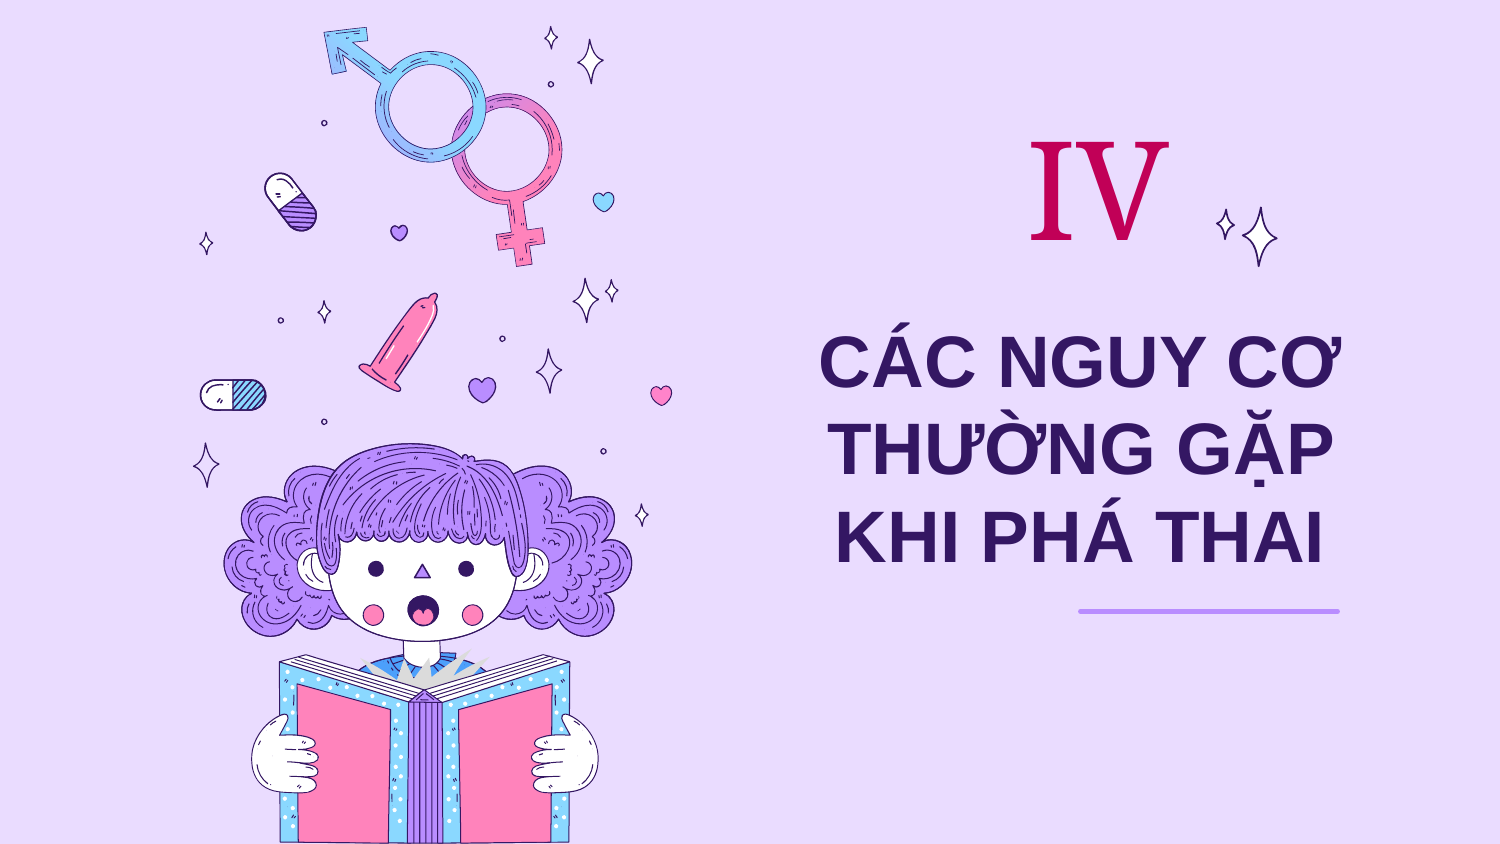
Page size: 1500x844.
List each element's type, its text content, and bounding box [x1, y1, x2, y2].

title CÁC NGUY CƠ THƯỜNG GẶP KHI PHÁ THAI [764, 321, 1397, 570]
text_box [1215, 208, 1236, 241]
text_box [192, 0, 674, 844]
text_box IV [944, 95, 1252, 276]
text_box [1241, 206, 1279, 268]
